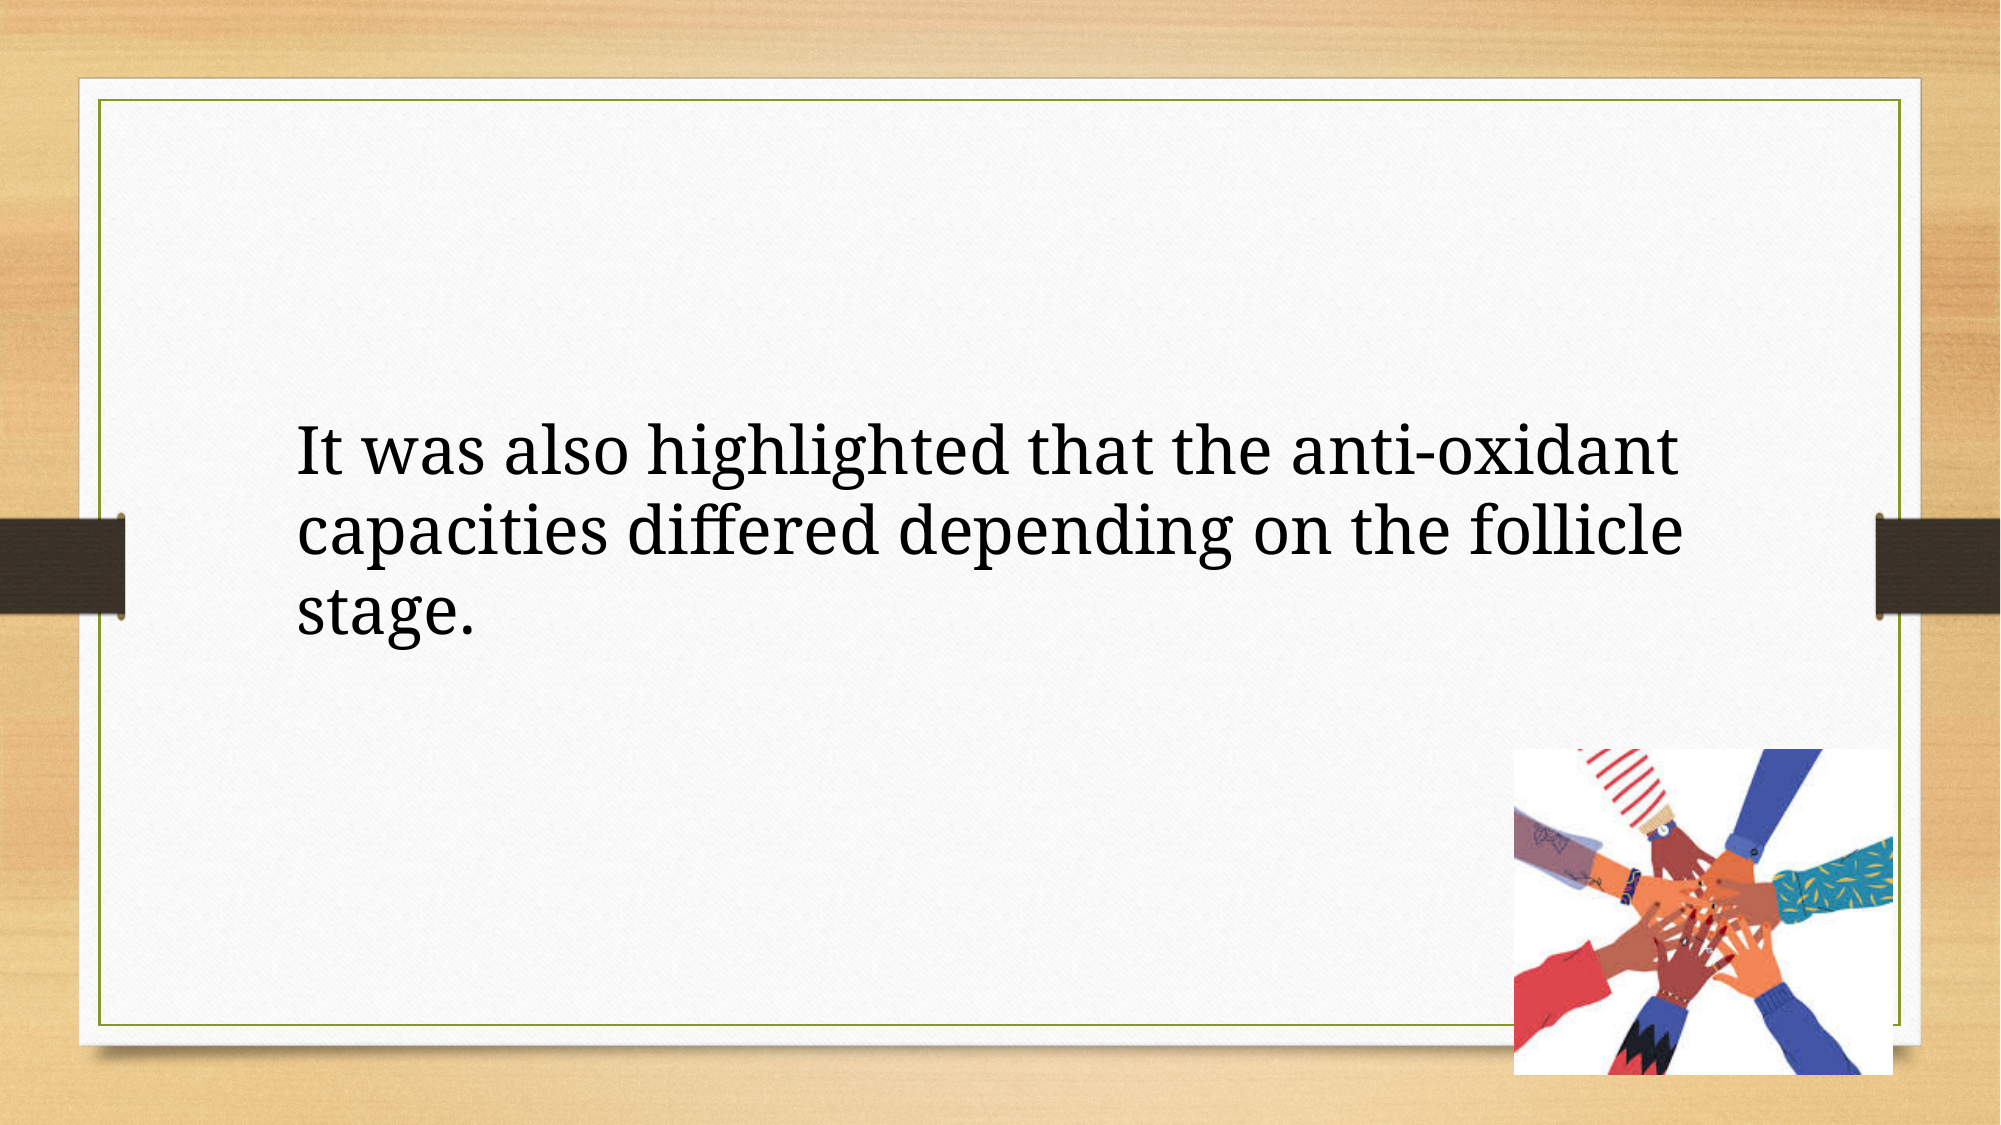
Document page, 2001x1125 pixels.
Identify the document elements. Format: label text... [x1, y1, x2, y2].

picture [0, 0, 2001, 1125]
text_box It was also highlighted that the anti-oxidant capacities differed depending on the follicle stage. [281, 400, 1788, 656]
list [1514, 749, 1893, 1076]
